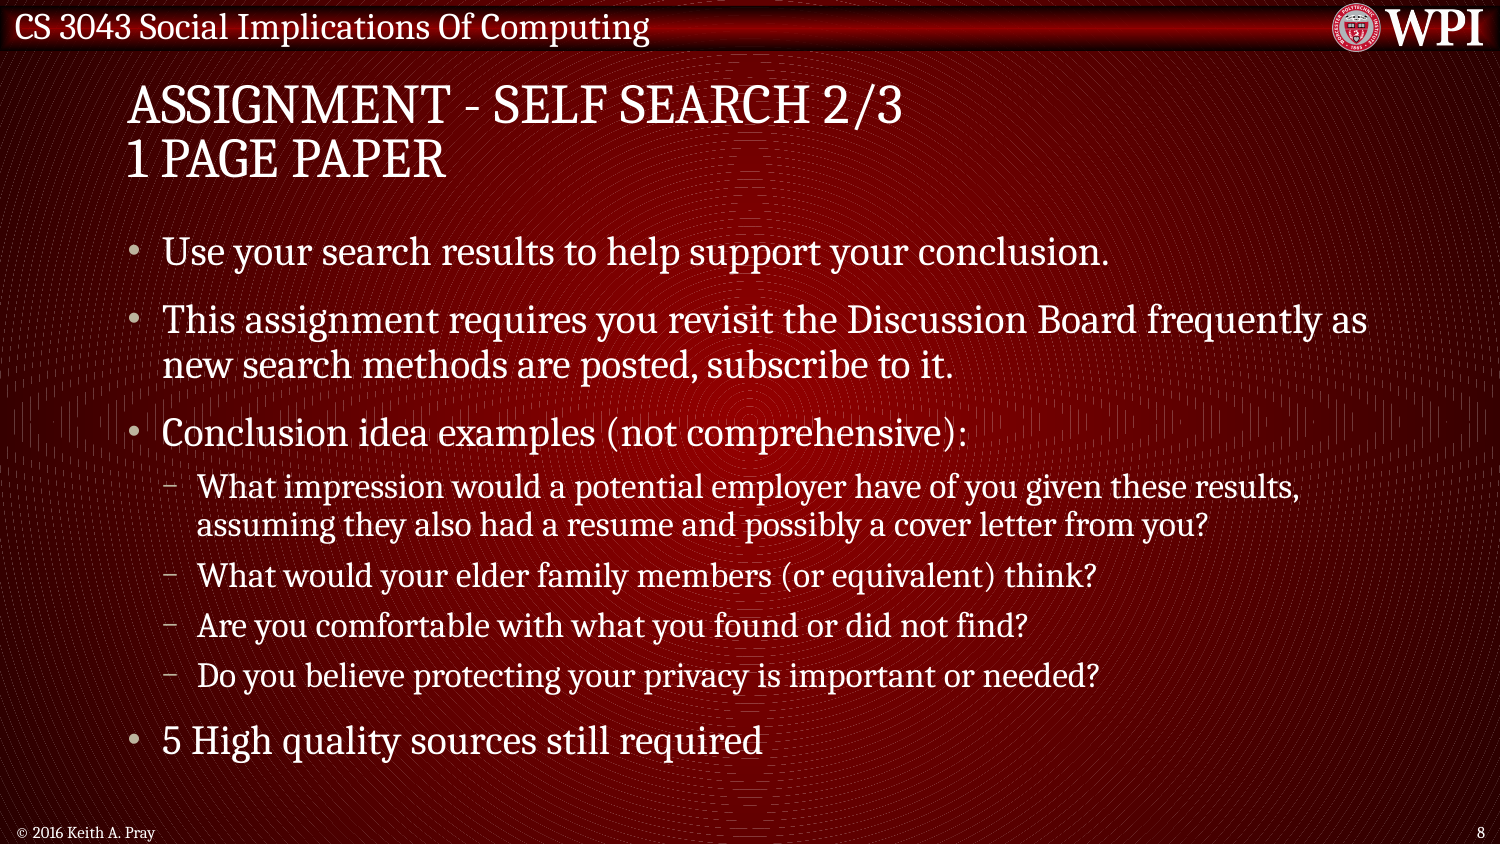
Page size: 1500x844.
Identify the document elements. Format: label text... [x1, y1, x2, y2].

footer © 2016 Keith A. Pray [0, 819, 913, 844]
title Assignment - Self Search 2/3 1 Page Paper [112, 59, 1388, 210]
picture [1332, 3, 1483, 52]
list Use your search results to help support your conclusion. This assignment requires you revisit the Discussion Board frequently as new search methods are posted, subscribe to it. Conclusion idea examples (not comprehensive): What impression would a potential employer have of you given these results, assuming they also had a resume and possibly a cover letter from you? What would your elder family members (or equivalent) think? Are you comfortable with what you found or did not find? Do you believe protecting your privacy is important or needed? 5 High quality sources still required [112, 221, 1388, 772]
slide_number 8 [1397, 819, 1500, 844]
